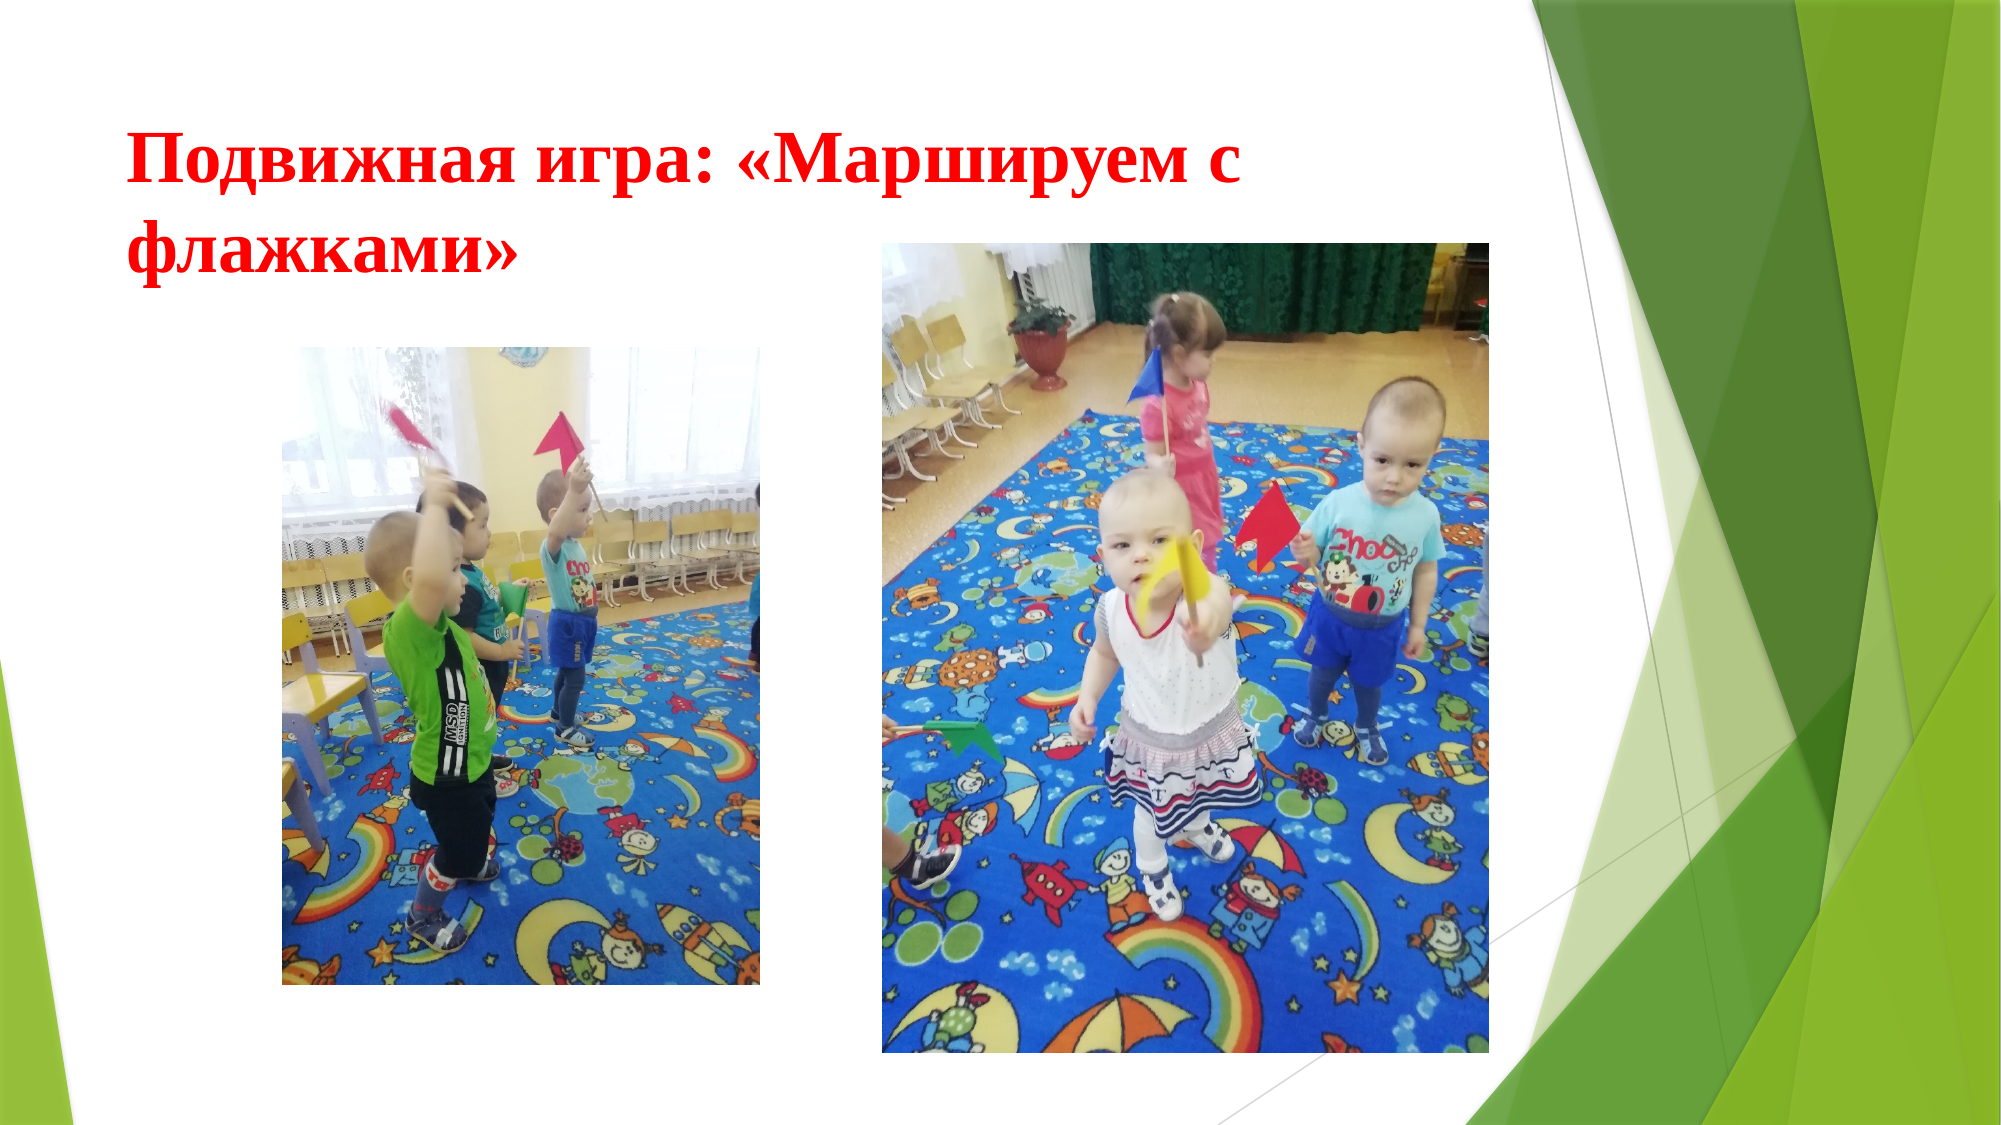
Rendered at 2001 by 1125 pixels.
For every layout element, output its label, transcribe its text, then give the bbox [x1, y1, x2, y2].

picture [882, 243, 1490, 1053]
title Подвижная игра: «Маршируем с флажками» [111, 99, 1522, 317]
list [281, 347, 760, 985]
